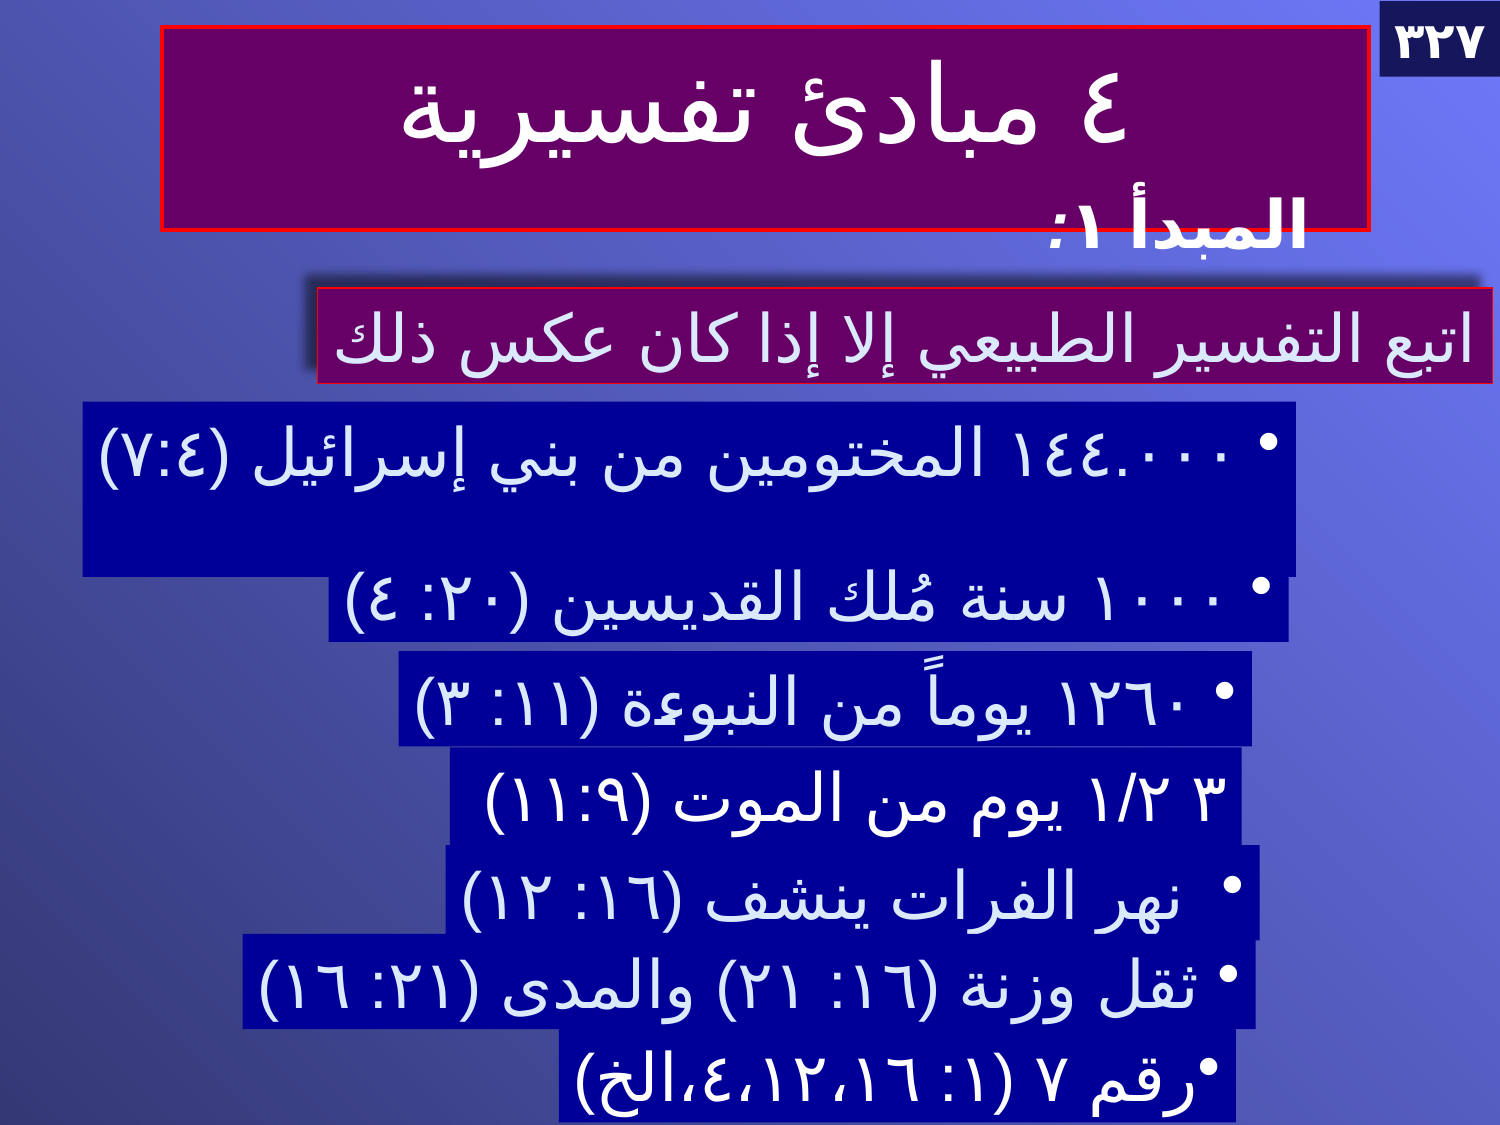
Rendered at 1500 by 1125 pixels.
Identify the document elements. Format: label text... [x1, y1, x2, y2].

text_box نهر الفرات ينشف (١٦: ١٢) [445, 845, 1260, 941]
text_box المبدأ ١: [722, 174, 1326, 270]
text_box ٣ ١/٢ يوم من الموت (١١:٩) [449, 747, 1242, 845]
text_box ١٤٤.٠٠٠ المختومين من بني إسرائيل (٧:٤) [82, 401, 1296, 577]
text_box رقم ٧ (١: ٤،١٢،١٦،الخ) [558, 1027, 1236, 1123]
text_box ١٢٦٠ يوماً من النبوءة (١١: ٣) [398, 651, 1252, 747]
text_box ١٠٠٠ سنة مُلك القديسين (٢٠: ٤) [328, 546, 1289, 642]
text_box ٣٢٧ [1379, 1, 1500, 77]
title ٤ مبادئ تفسيرية [161, 26, 1369, 230]
text_box اتبع التفسير الطبيعي إلا إذا كان عكس ذلك [317, 288, 1493, 384]
text_box ثقل وزنة (١٦: ٢١) والمدى (٢١: ١٦) [242, 933, 1256, 1030]
